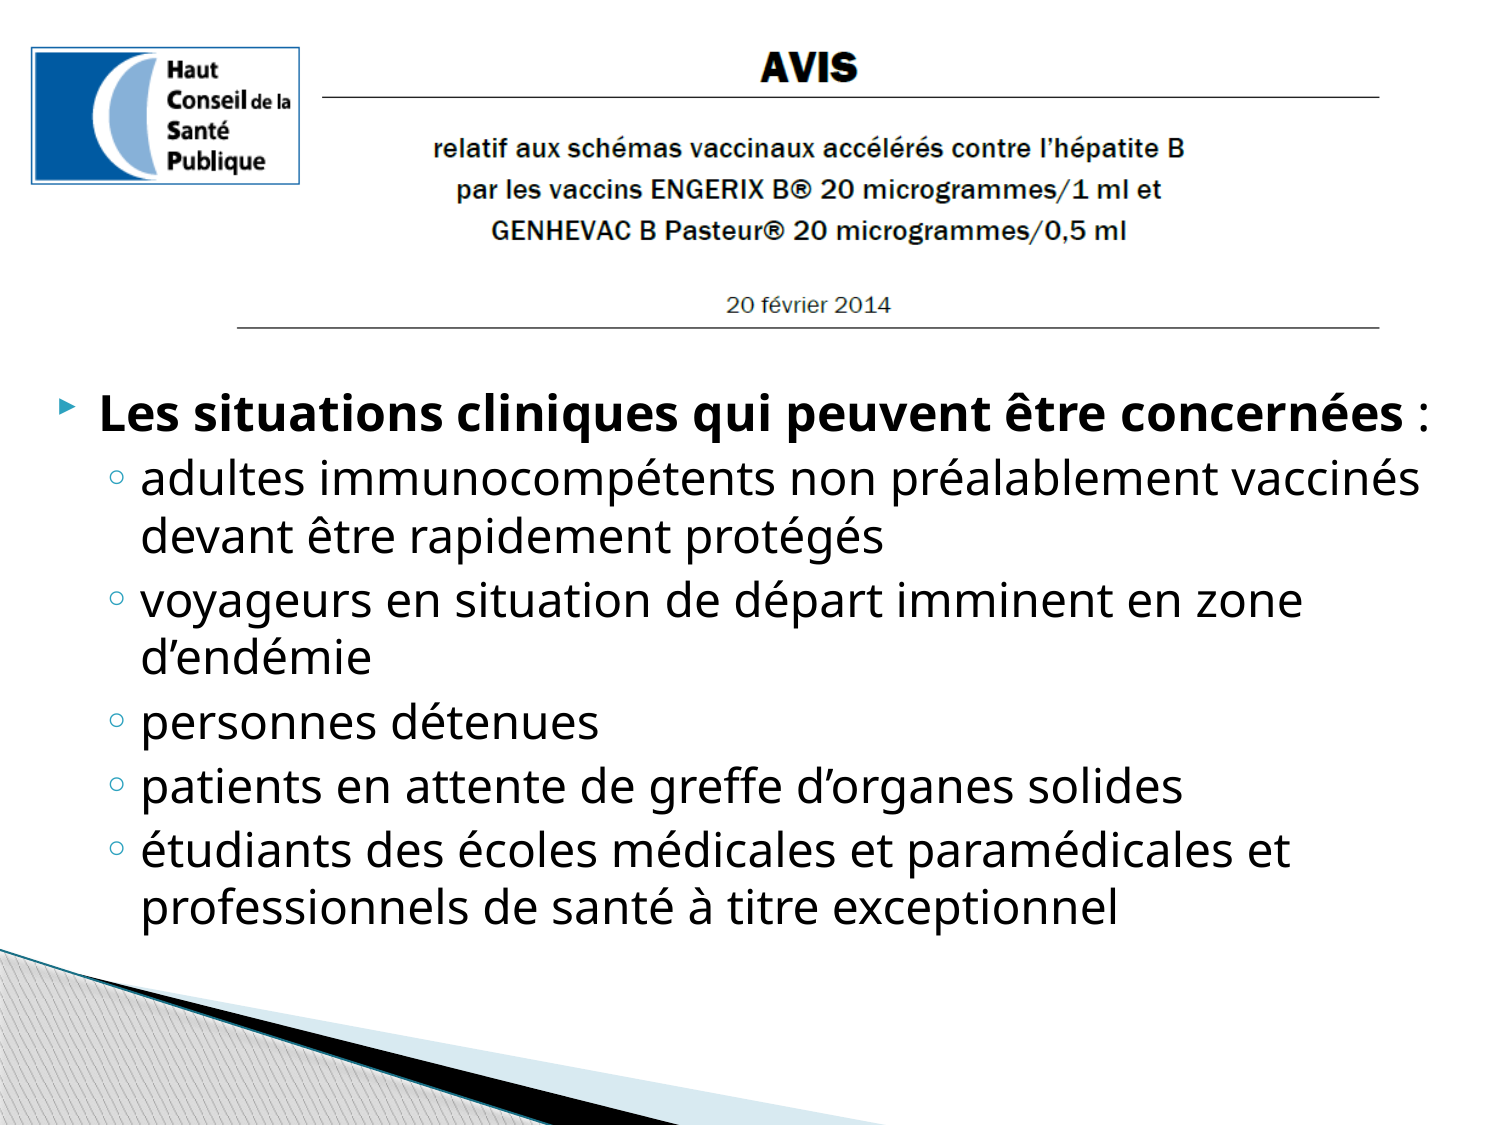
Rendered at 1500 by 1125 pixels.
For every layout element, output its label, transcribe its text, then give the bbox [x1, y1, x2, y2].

picture [17, 6, 1388, 335]
list Les situations cliniques qui peuvent être concernées : adultes immunocompétents non préalablement vaccinés devant être rapidement protégés voyageurs en situation de départ imminent en zone d’endémie personnes détenues patients en attente de greffe d’organes solides étudiants des écoles médicales et paramédicales et professionnels de santé à titre exceptionnel [23, 373, 1500, 1117]
